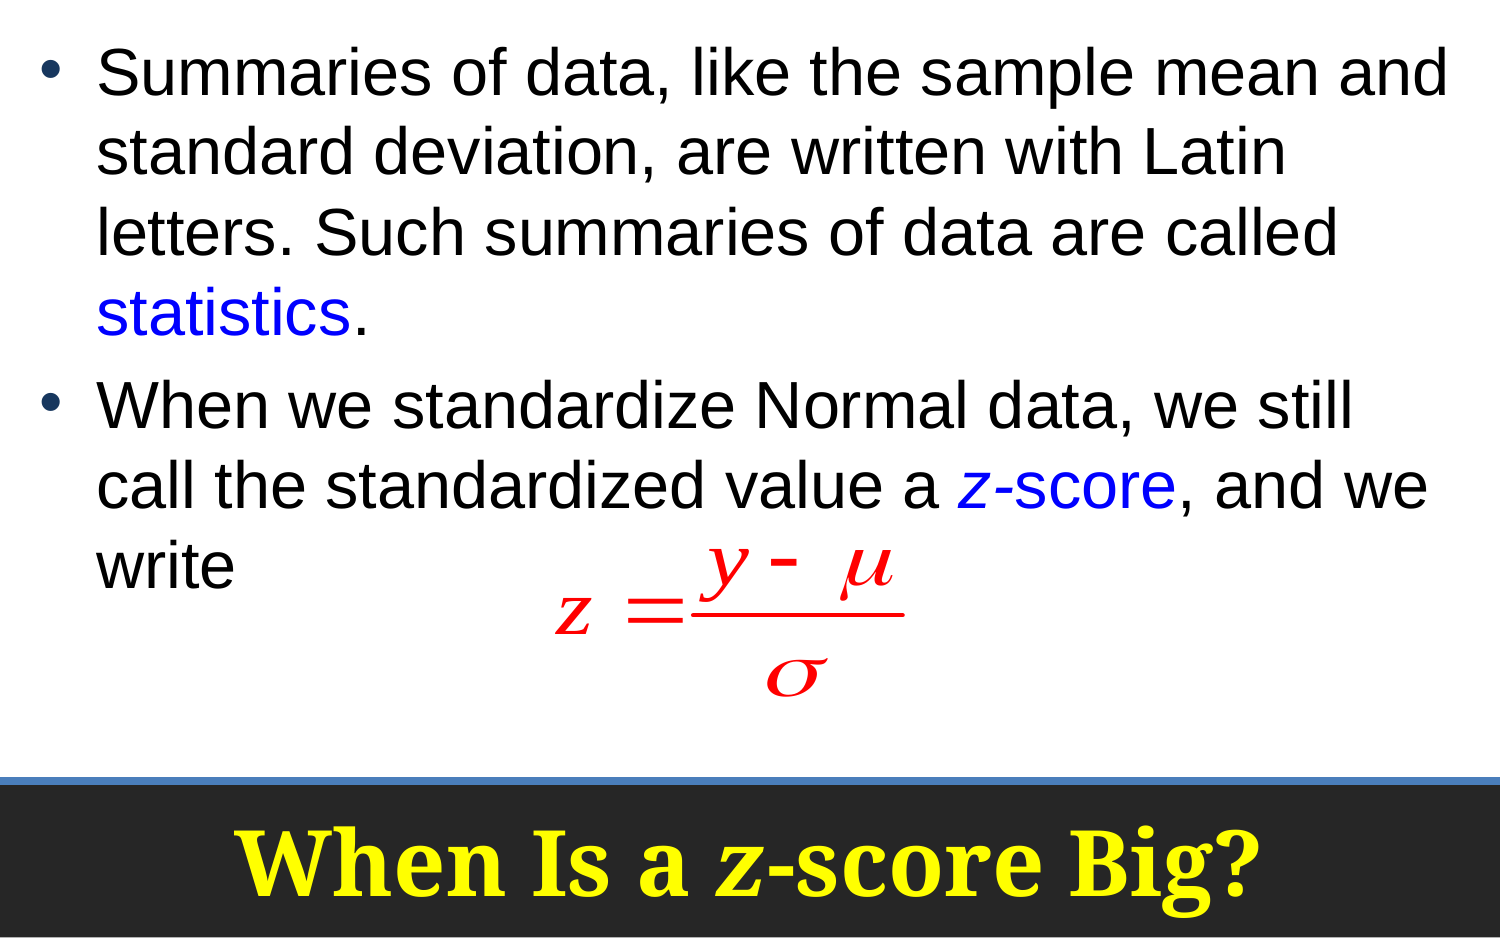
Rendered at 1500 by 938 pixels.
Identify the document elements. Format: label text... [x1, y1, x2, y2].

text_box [537, 510, 923, 714]
list Summaries of data, like the sample mean and standard deviation, are written with Latin letters. Such summaries of data are called statistics. When we standardize Normal data, we still call the standardized value a z-score, and we write [24, 20, 1475, 761]
title When Is a z-score Big? [37, 781, 1463, 938]
